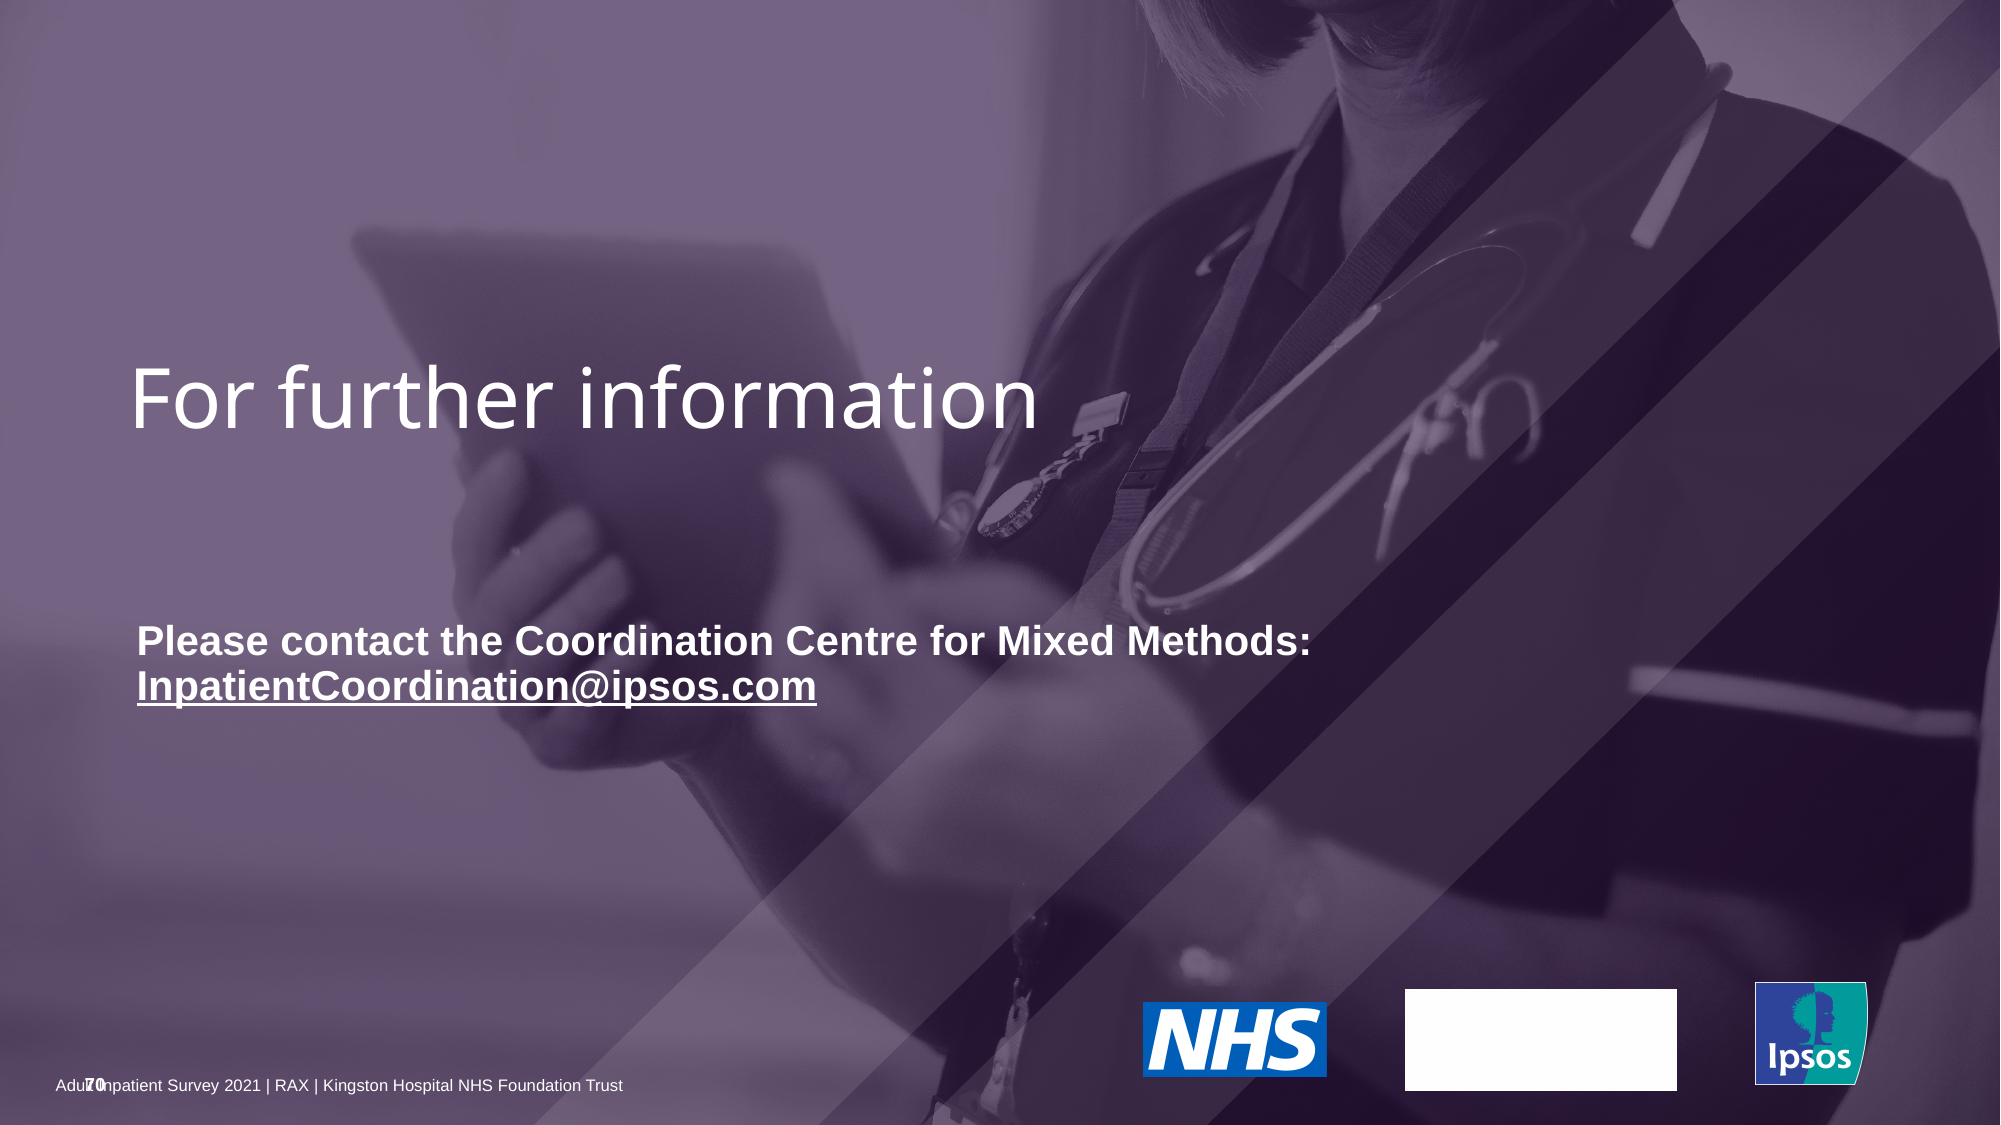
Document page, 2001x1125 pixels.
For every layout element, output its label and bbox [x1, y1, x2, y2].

picture [1755, 982, 1868, 1085]
picture [1143, 1002, 1327, 1077]
text_box [136, 619, 1708, 755]
text_box [84, 1065, 122, 1125]
title [128, 356, 1346, 448]
